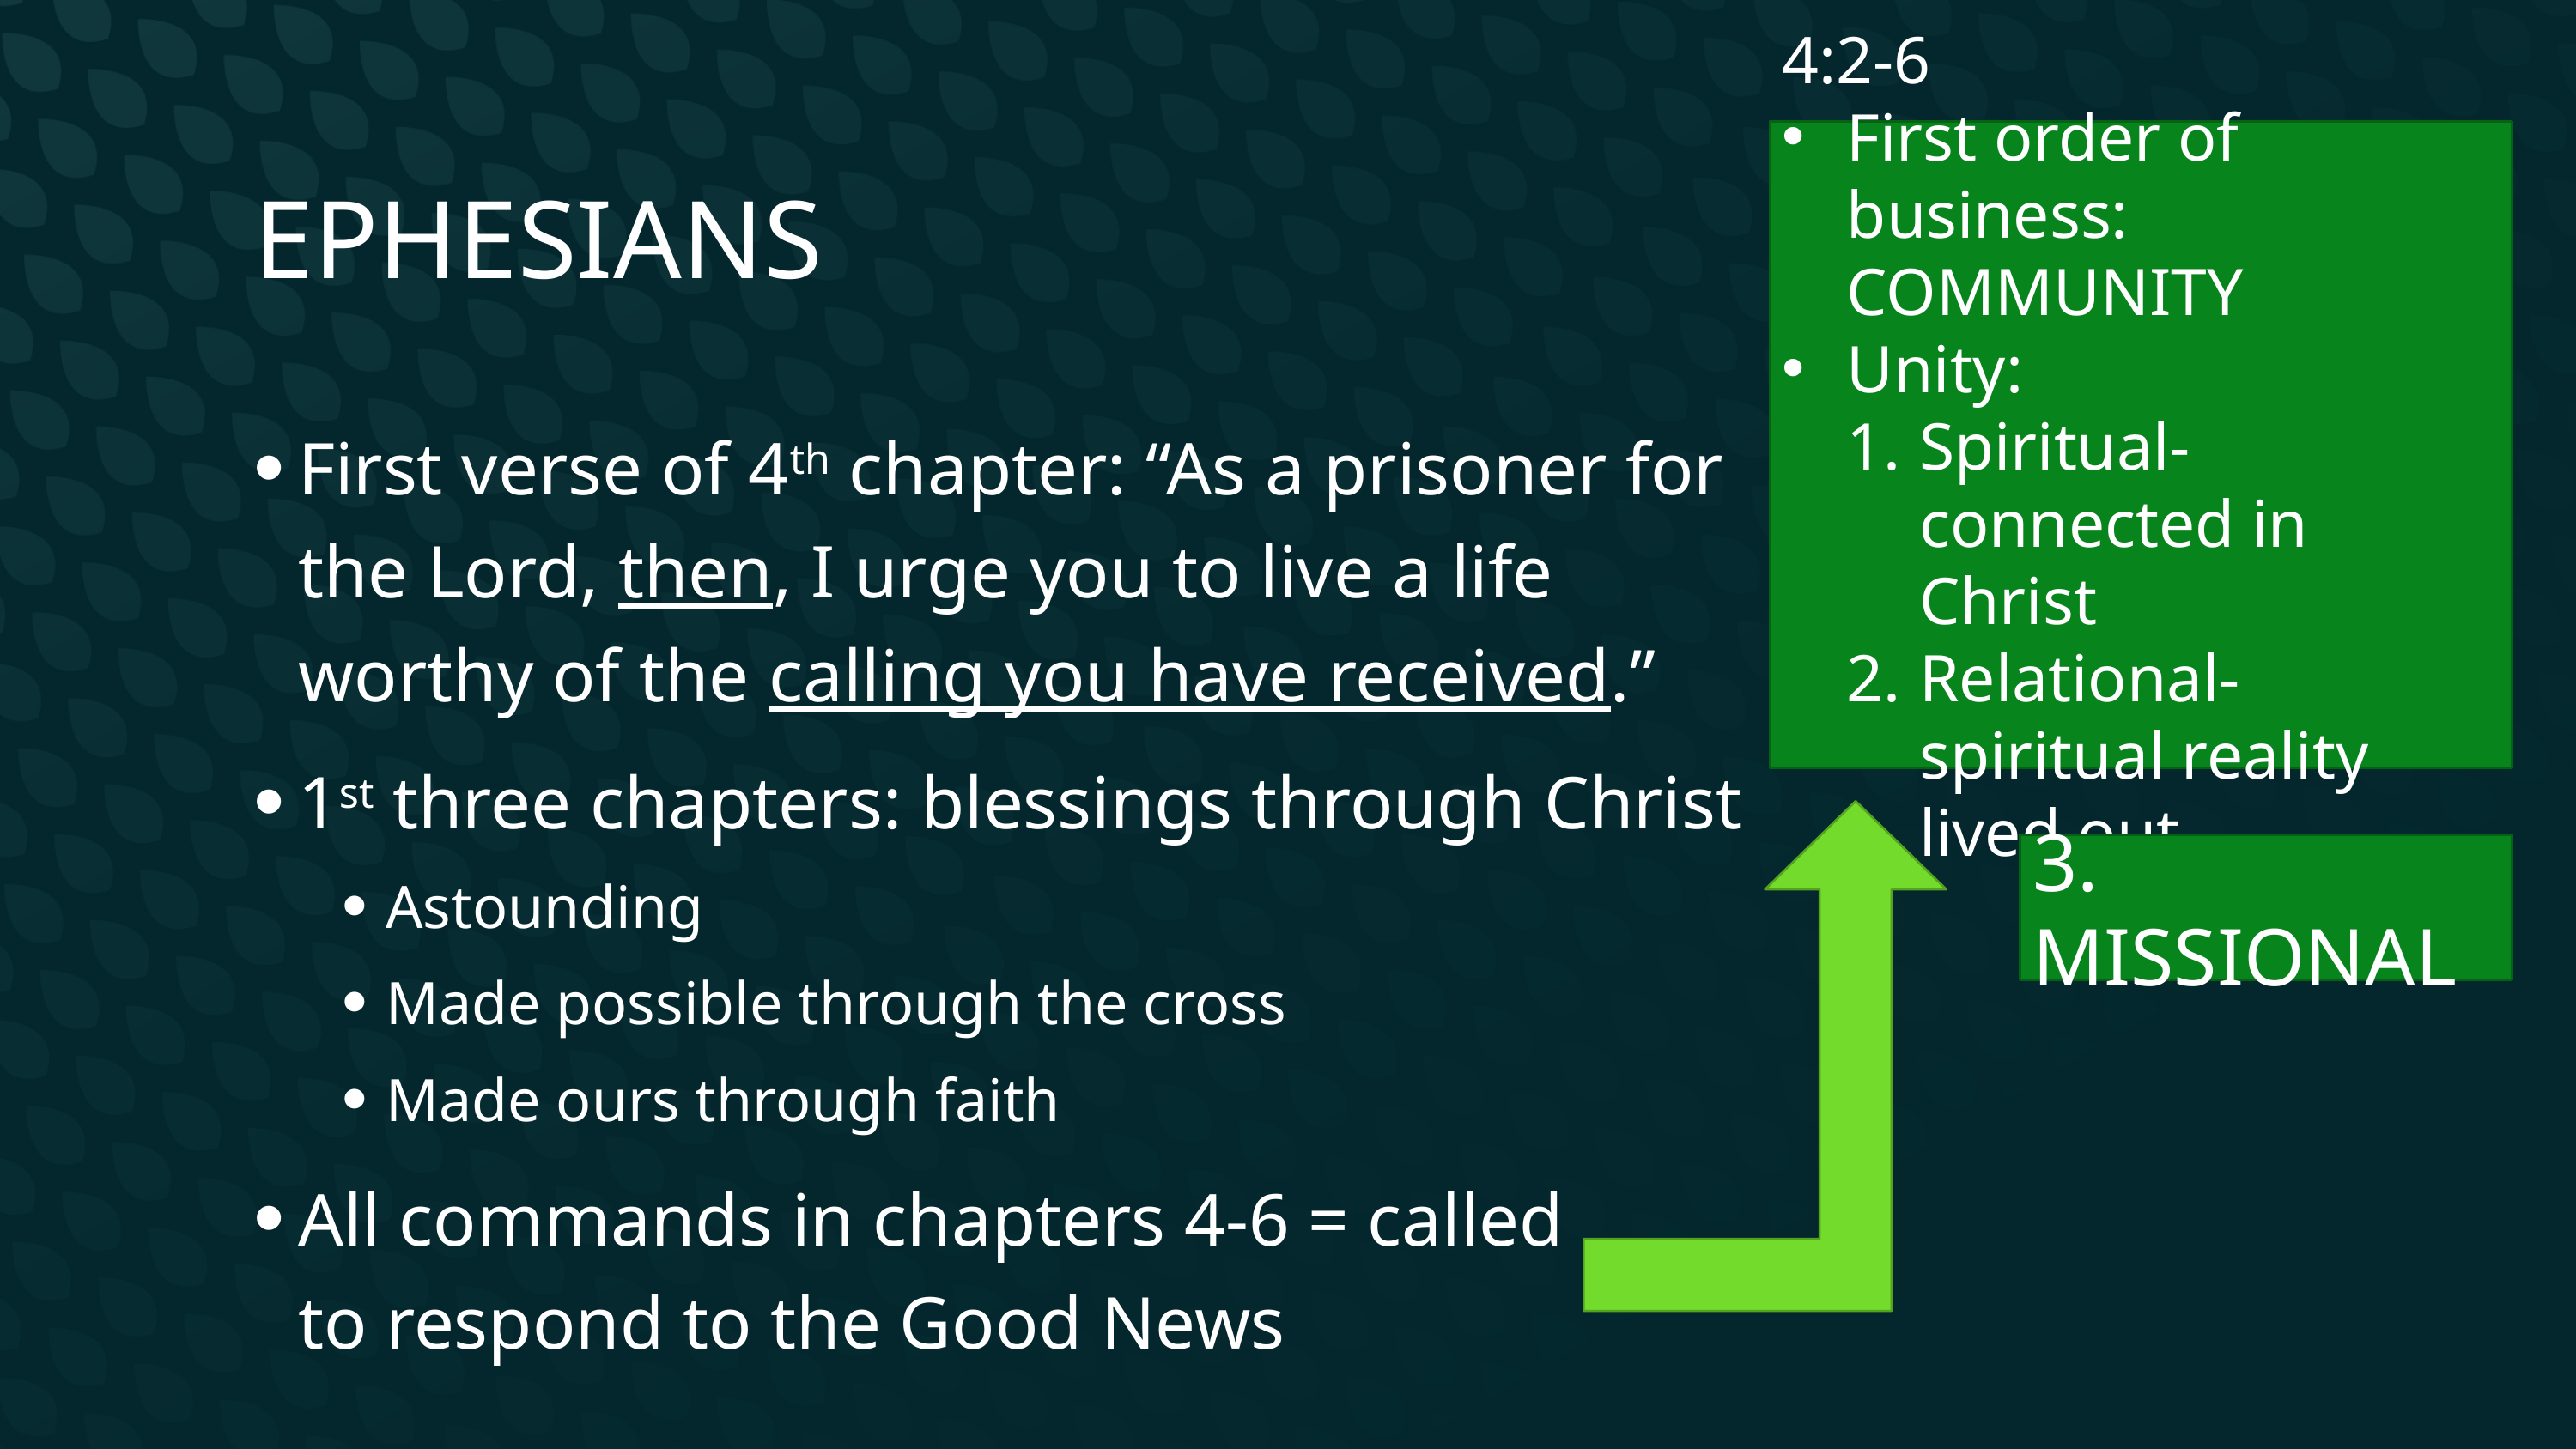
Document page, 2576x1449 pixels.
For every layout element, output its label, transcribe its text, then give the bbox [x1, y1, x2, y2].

picture [0, 0, 2576, 1449]
list First verse of 4th chapter: “As a prisoner for the Lord, then, I urge you to live a life worthy of the calling you have received.” 1st three chapters: blessings through Christ Astounding Made possible through the cross Made ours through faith All commands in chapters 4-6 = called to respond to the Good News [240, 399, 1771, 1390]
text_box 4:2-6 First order of business: COMMUNITY Unity: Spiritual- connected in Christ Relational- spiritual reality lived out [1769, 120, 2513, 769]
text_box 3. MISSIONAL [2019, 834, 2513, 981]
text_box [1583, 800, 1947, 1313]
text_box Ephesians [240, 87, 1558, 400]
